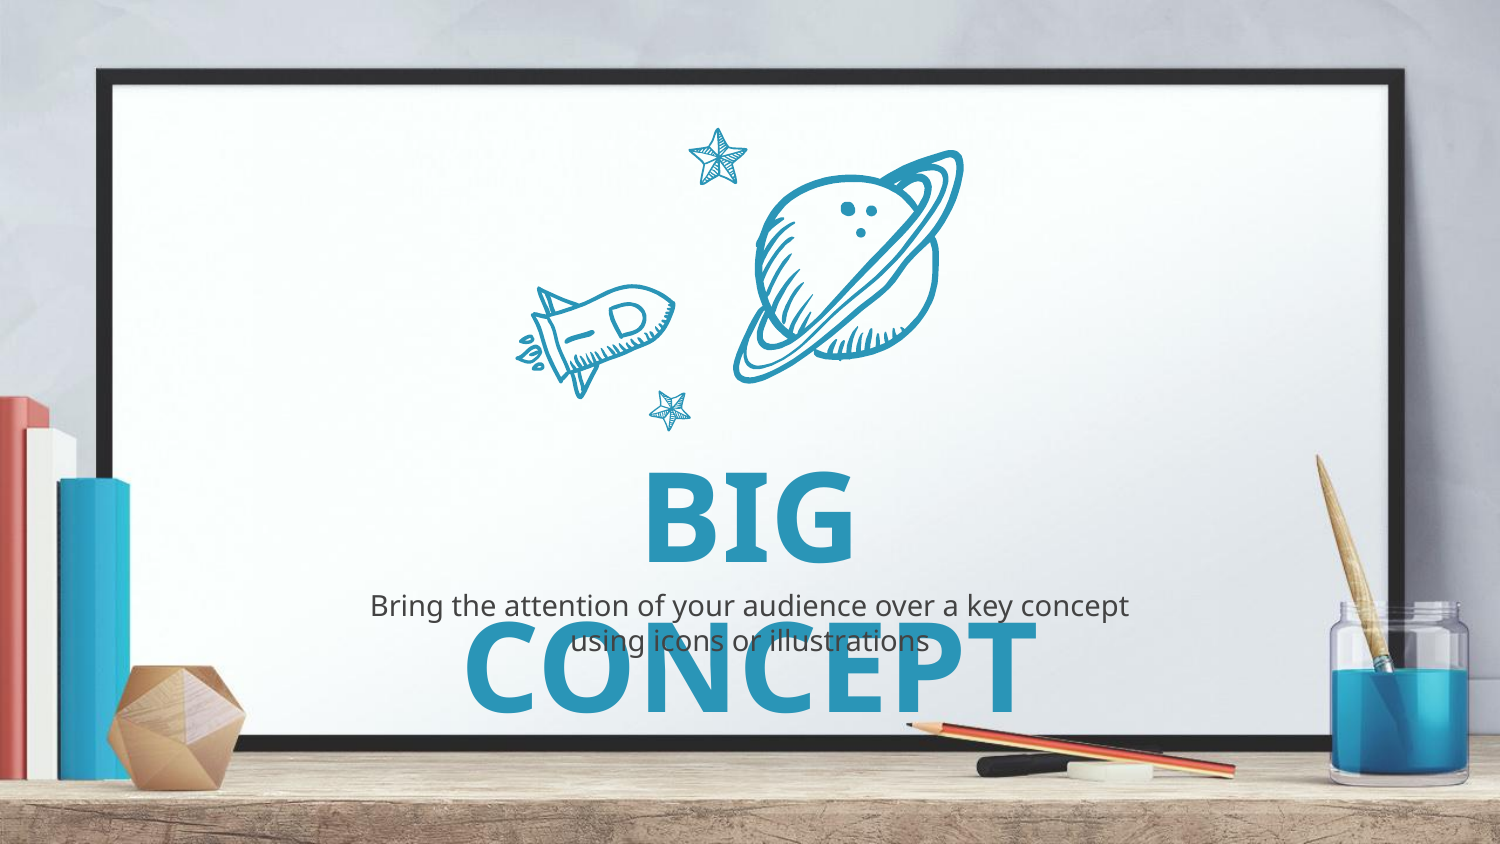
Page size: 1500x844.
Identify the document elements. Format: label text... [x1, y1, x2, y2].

text_box [688, 127, 748, 186]
title BIG CONCEPT [345, 422, 1155, 572]
subtitle Bring the attention of your audience over a key concept using icons or illustrations [345, 572, 1155, 701]
text_box [648, 390, 691, 432]
text_box [733, 150, 964, 384]
text_box [515, 284, 676, 400]
picture [0, 0, 1500, 844]
